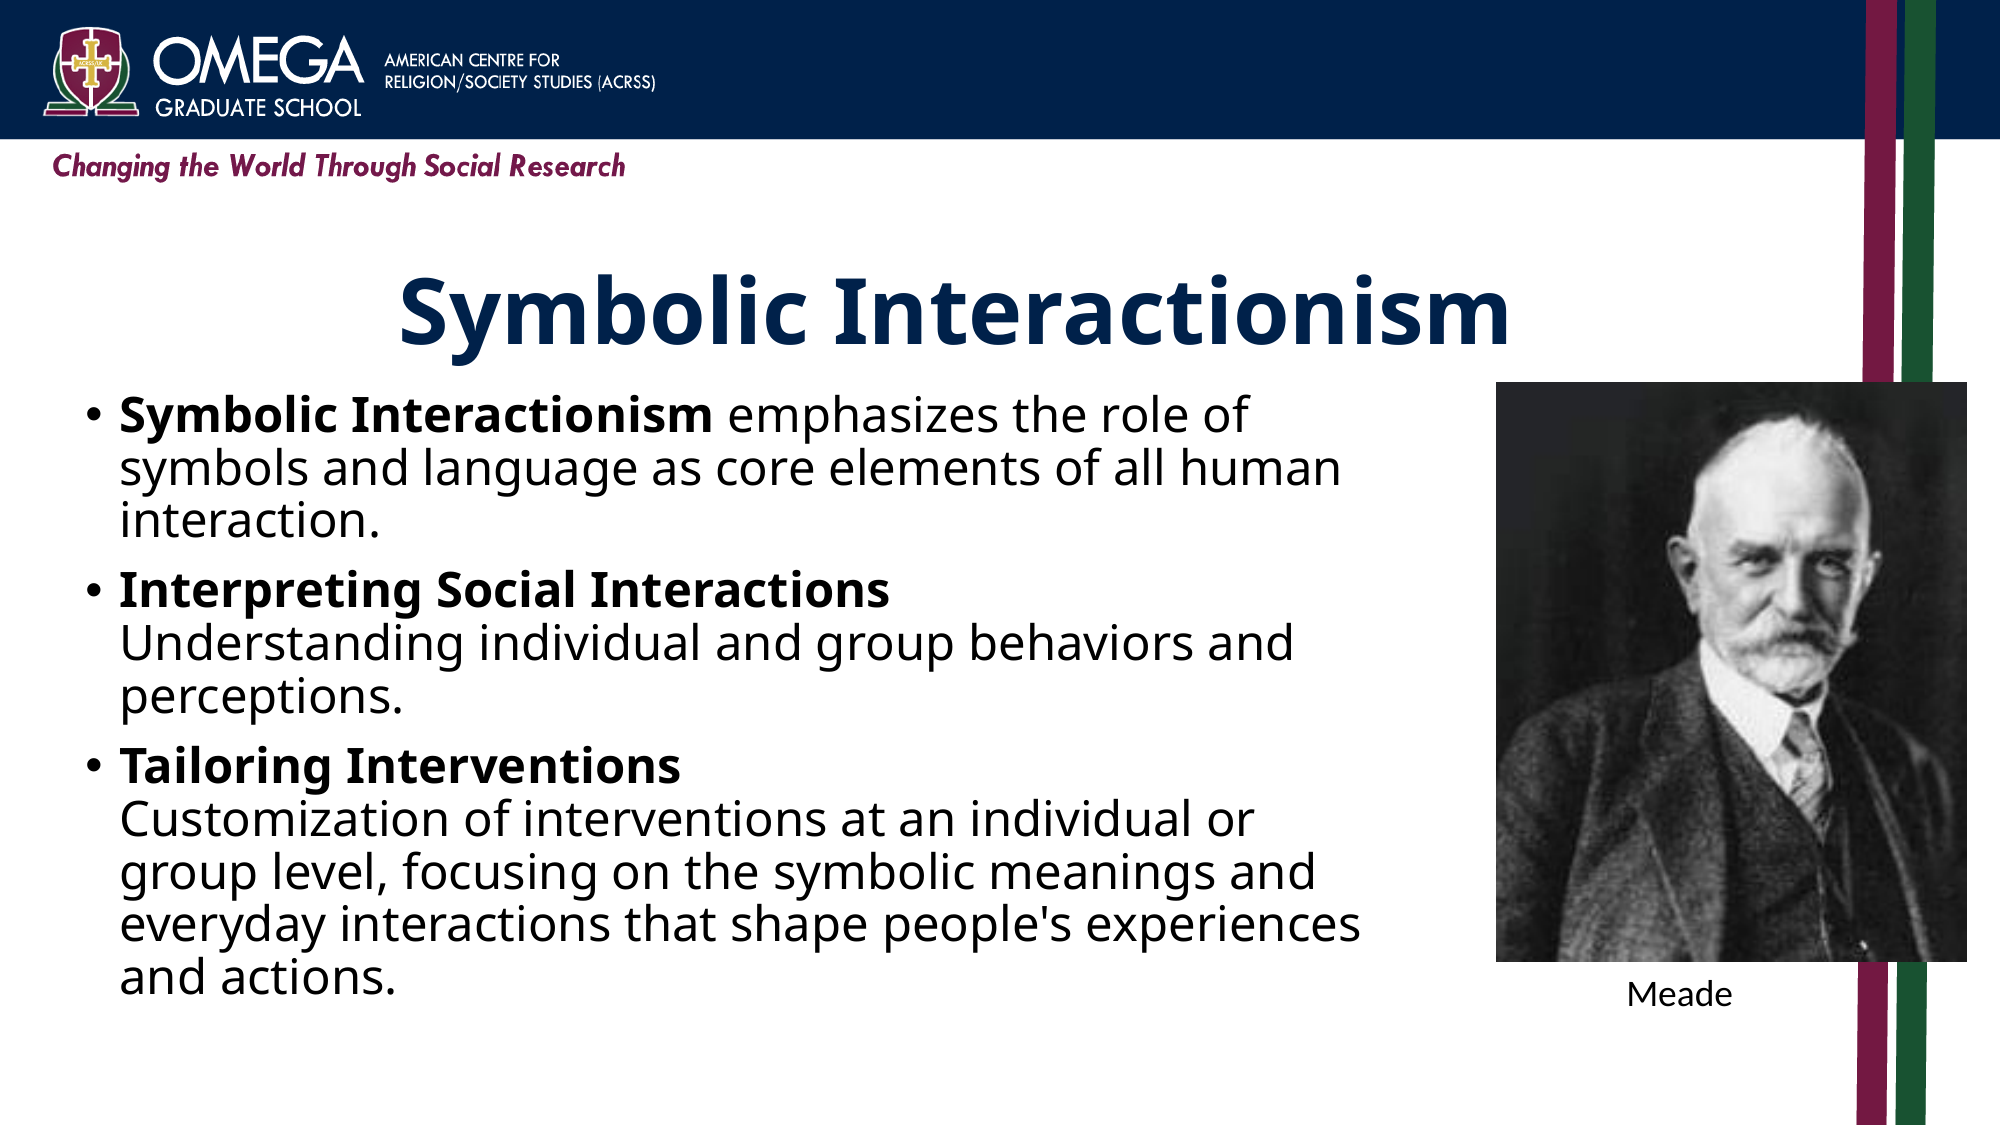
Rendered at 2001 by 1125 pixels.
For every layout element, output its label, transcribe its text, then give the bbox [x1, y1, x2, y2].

title Symbolic Interactionism [70, 246, 1843, 383]
list Symbolic Interactionism emphasizes the role of symbols and language as core elements of all human interaction. Interpreting Social Interactions Understanding individual and group behaviors and perceptions. Tailoring Interventions Customization of interventions at an individual or group level, focusing on the symbolic meanings and everyday interactions that shape people's experiences and actions. [70, 382, 1410, 1014]
text_box Meade [1496, 962, 1864, 1022]
picture [0, 0, 2000, 1125]
